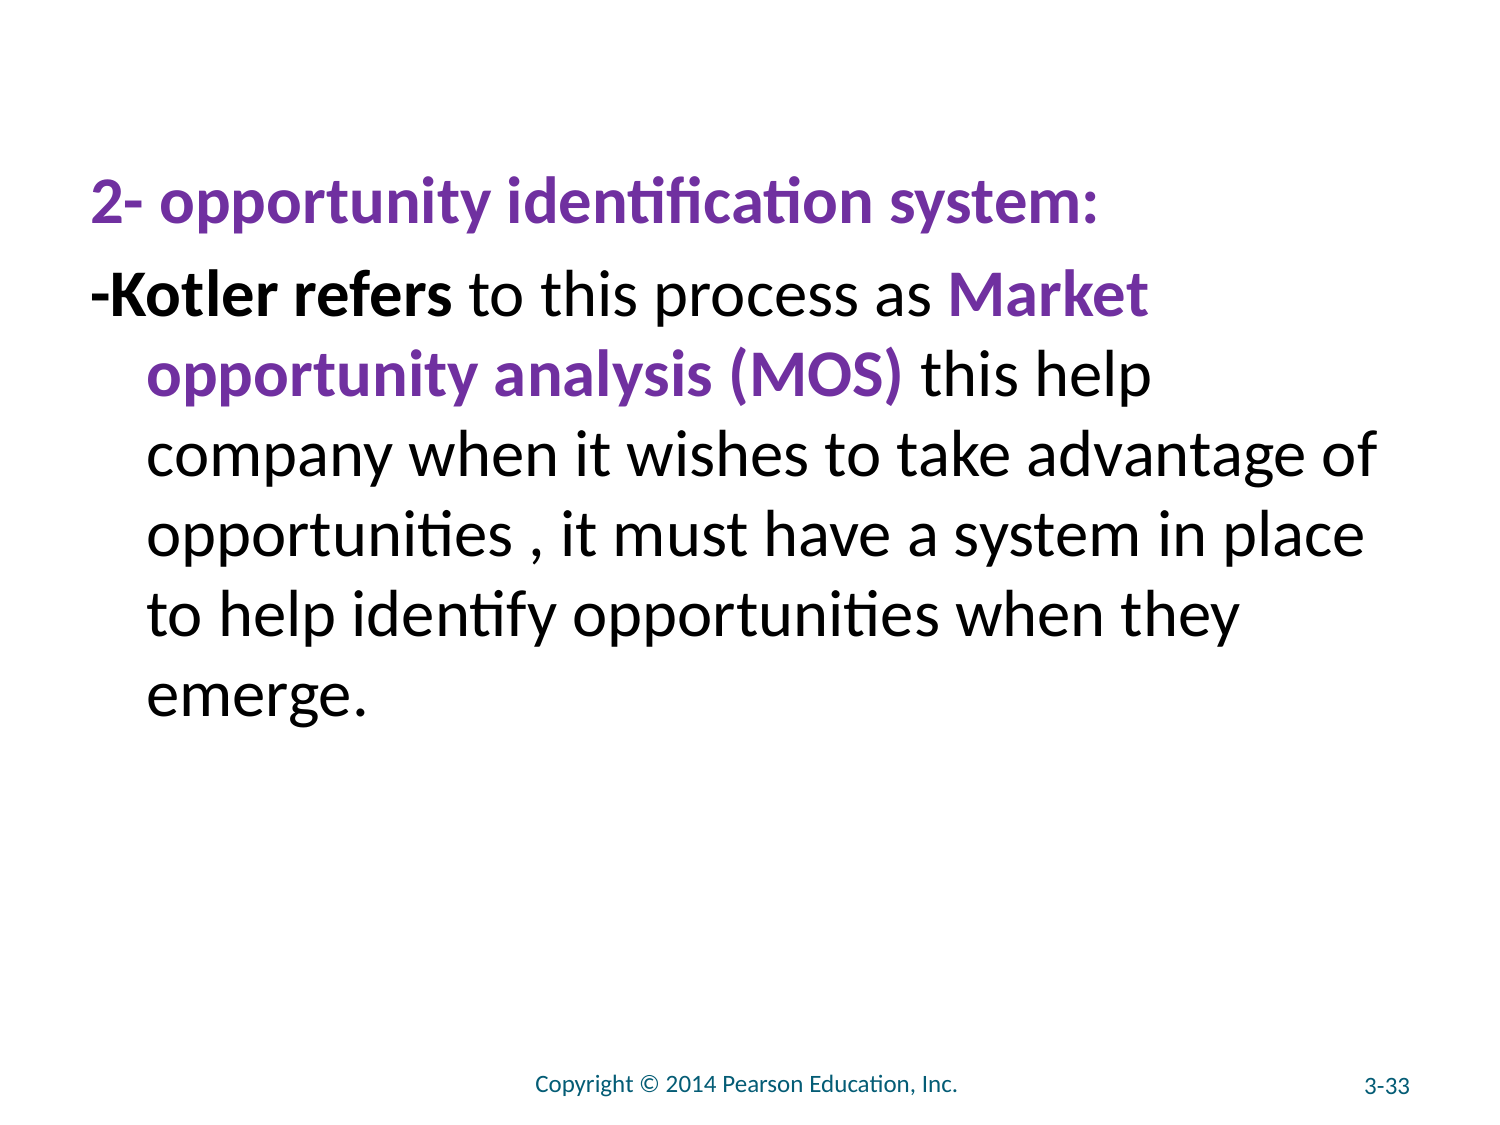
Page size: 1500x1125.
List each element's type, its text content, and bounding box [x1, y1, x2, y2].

picture [651, 1075, 658, 1082]
picture [652, 1085, 658, 1092]
list 2- opportunity identification system: -Kotler refers to this process as Market opportunity analysis (MOS) this help company when it wishes to take advantage of opportunities , it must have a system in place to help identify opportunities when they emerge. [75, 149, 1425, 1005]
